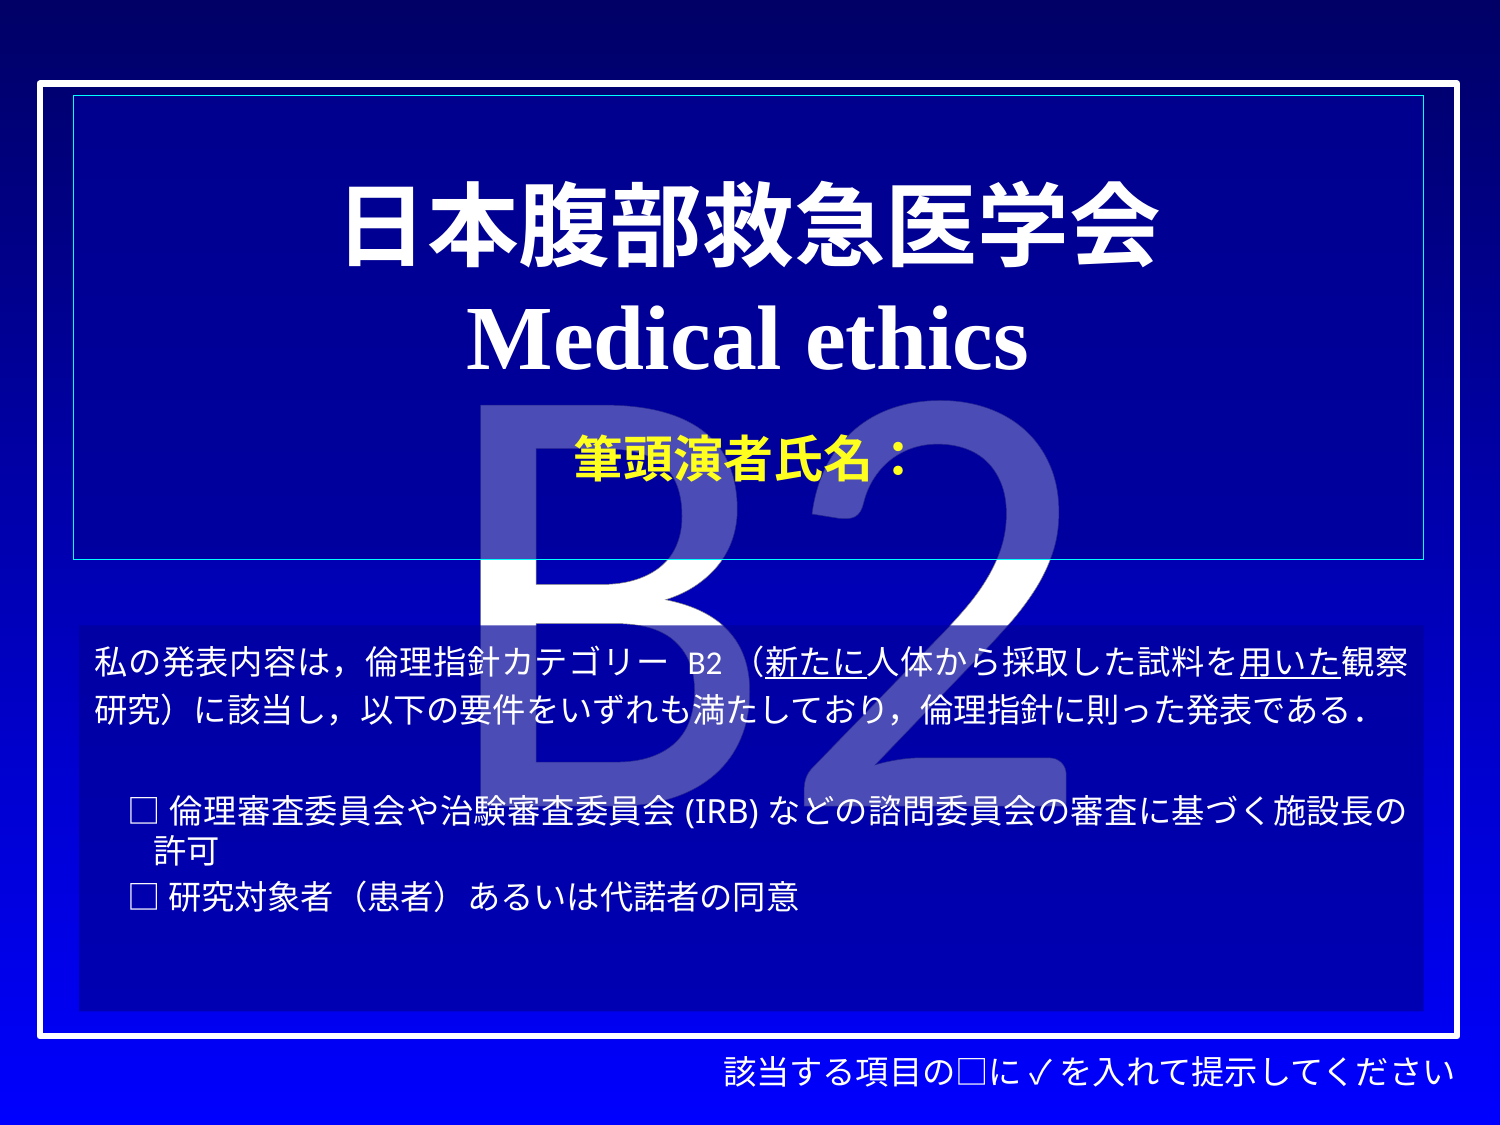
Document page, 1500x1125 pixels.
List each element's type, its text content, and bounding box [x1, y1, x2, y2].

text_box 該当する項目の□に ✓ を入れて提示してください [708, 1044, 1471, 1099]
title 日本腹部救急医学会 Medical ethics 筆頭演者氏名： [73, 95, 1424, 560]
list 私の発表内容は，倫理指針カテゴリー B2（新たに人体から採取した試料を用いた観察研究）に該当し，以下の要件をいずれも満たしており，倫理指針に則った発表である． □ 倫理審査委員会や治験審査委員会(IRB)などの諮問委員会の審査に基づく施設長の許可 □ 研究対象者（患者）あるいは代諾者の同意 [79, 625, 1424, 1012]
text_box [39, 83, 1458, 1037]
